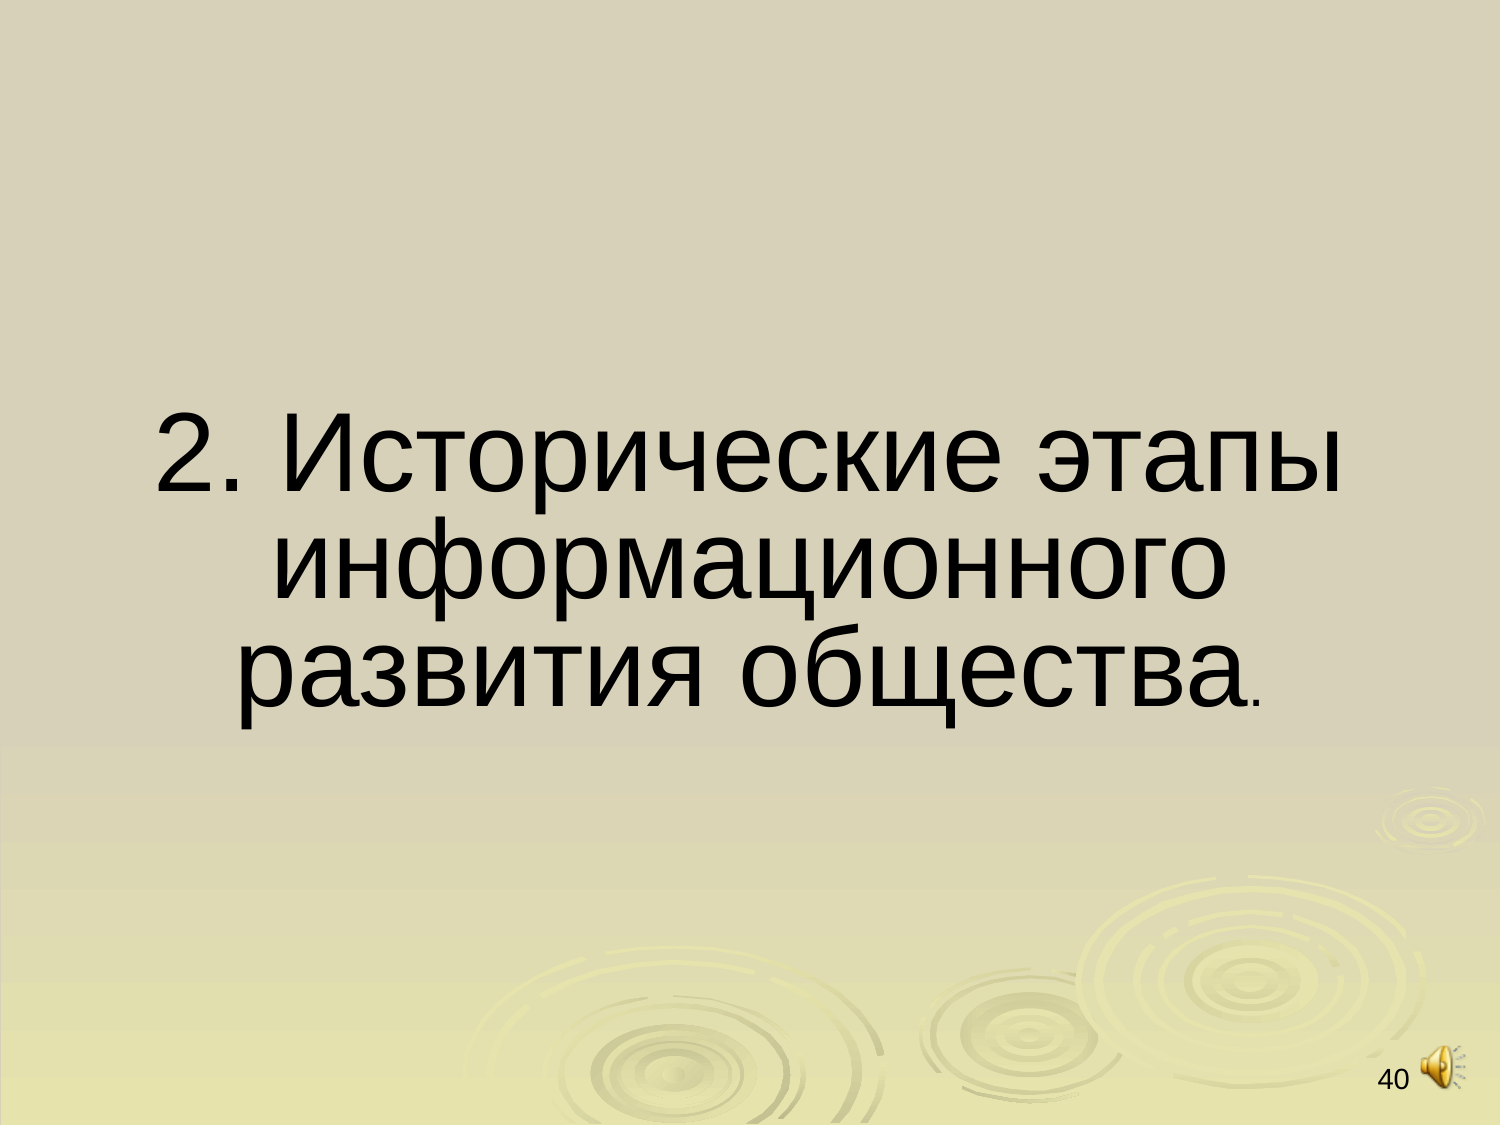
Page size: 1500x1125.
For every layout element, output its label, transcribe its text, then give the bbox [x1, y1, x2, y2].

slide_number 40 [1074, 1024, 1426, 1103]
picture [1419, 1044, 1470, 1095]
list 2. Исторические этапы информационного развития общества. [74, 396, 1426, 757]
